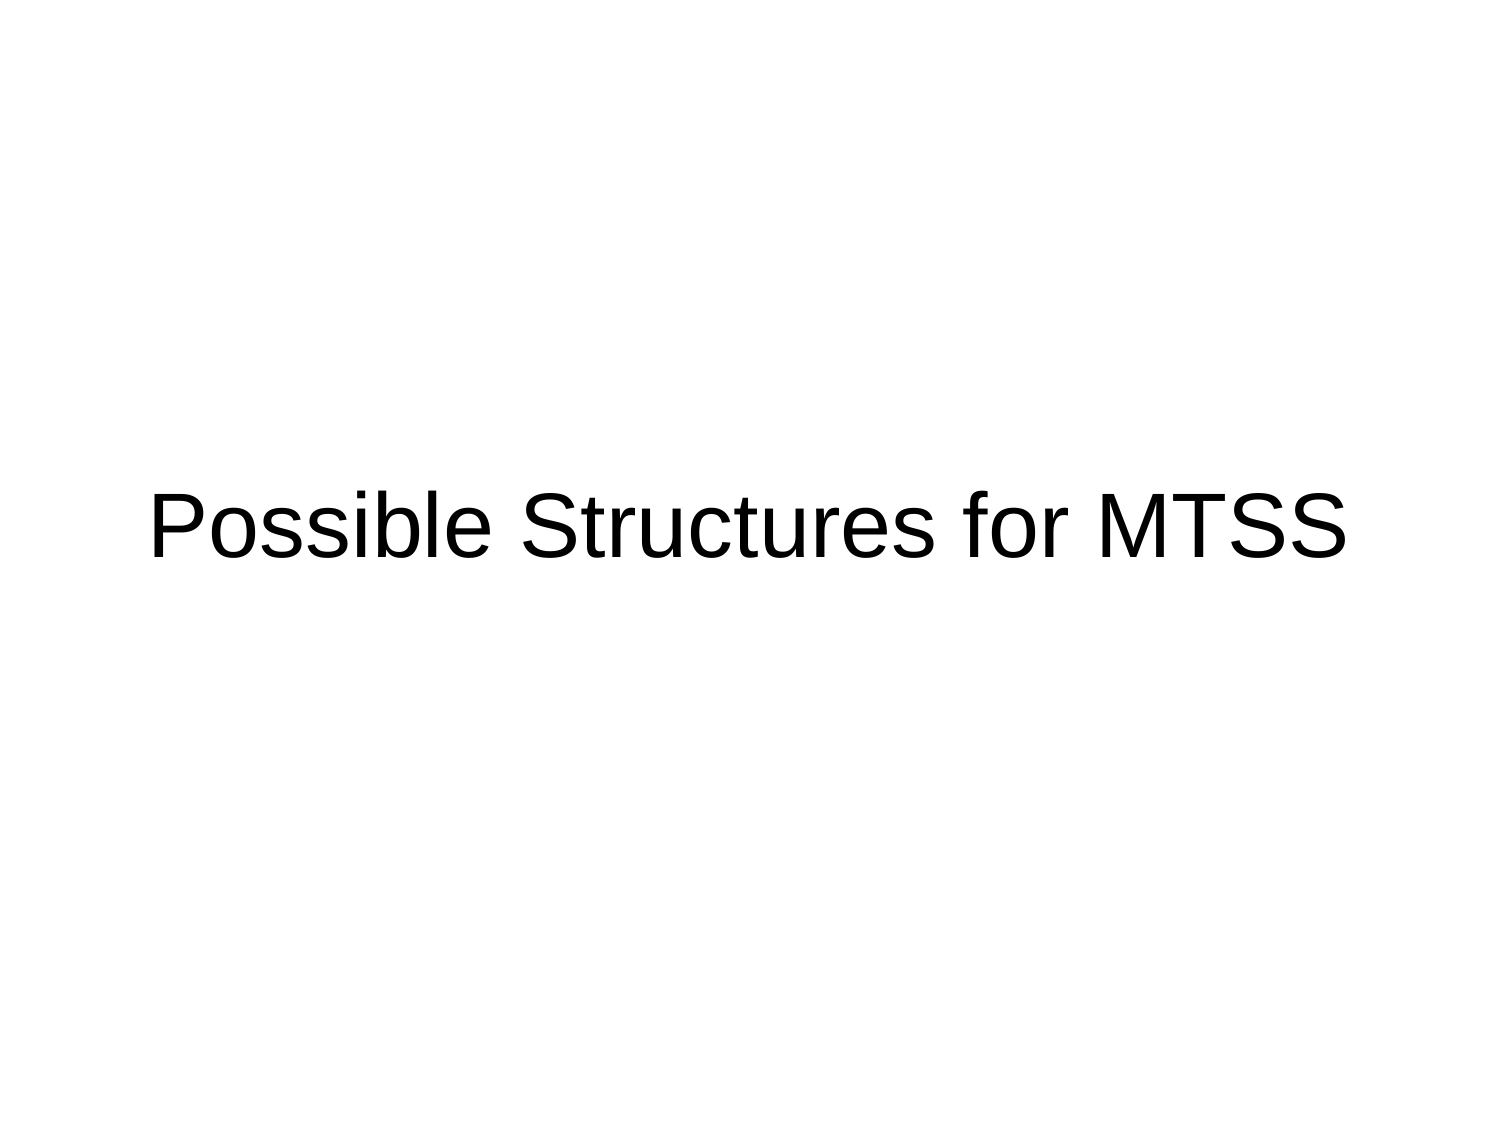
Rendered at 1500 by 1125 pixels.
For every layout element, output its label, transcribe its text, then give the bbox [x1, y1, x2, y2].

title Possible Structures for MTSS [125, 399, 1400, 642]
